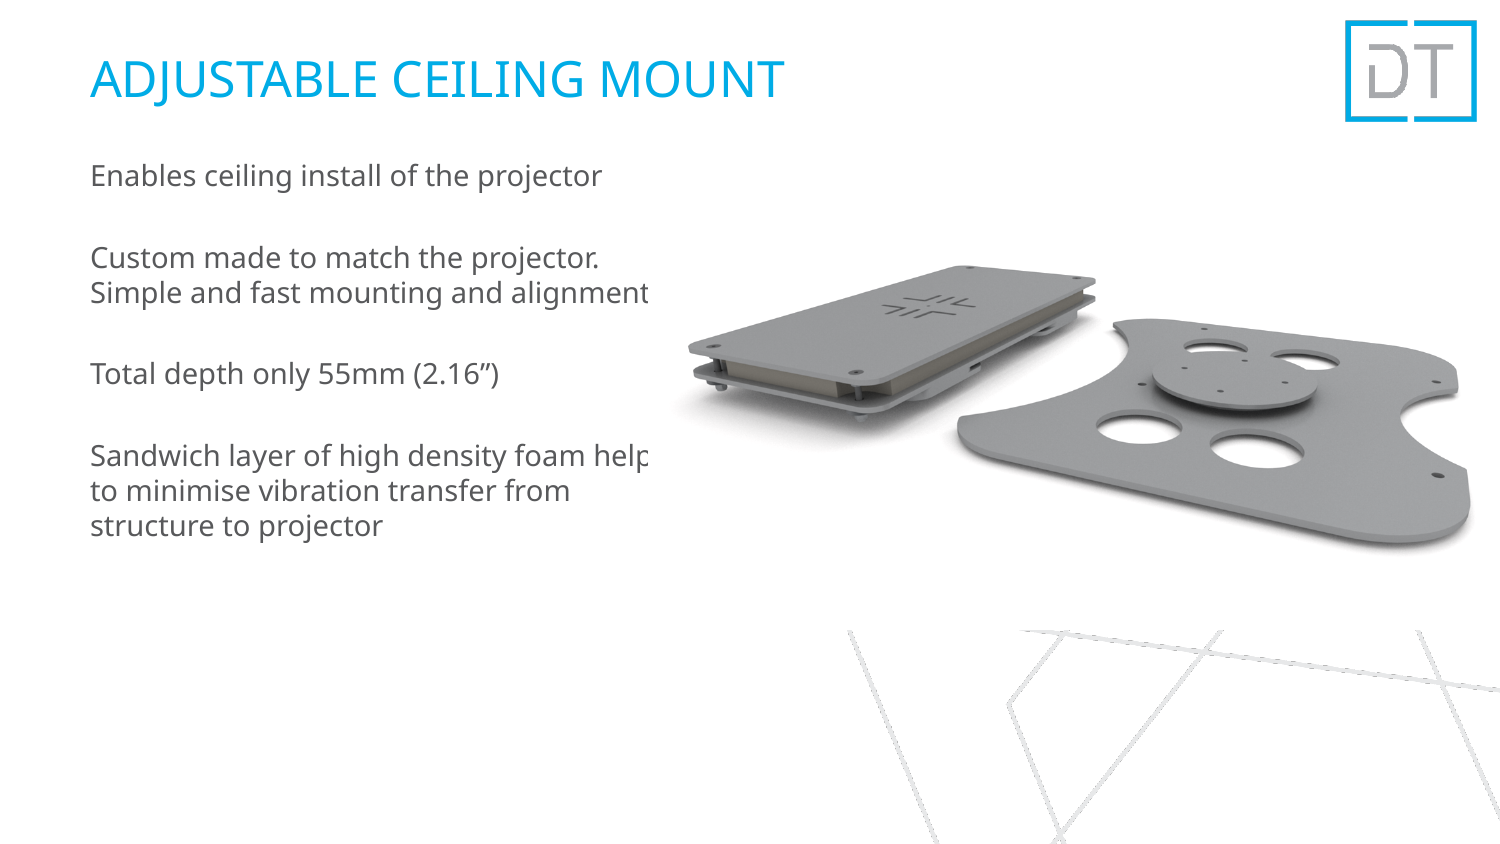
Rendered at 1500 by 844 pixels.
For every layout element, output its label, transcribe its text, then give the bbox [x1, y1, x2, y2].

picture [647, 149, 1500, 844]
title ADJUSTABLE CEILING MOUNT [75, 20, 1176, 115]
list Enables ceiling install of the projector Custom made to match the projector. Simple and fast mounting and alignment. Total depth only 55mm (2.16”) Sandwich layer of high density foam helps to minimise vibration transfer from structure to projector [75, 150, 691, 754]
picture [1322, 0, 1500, 143]
